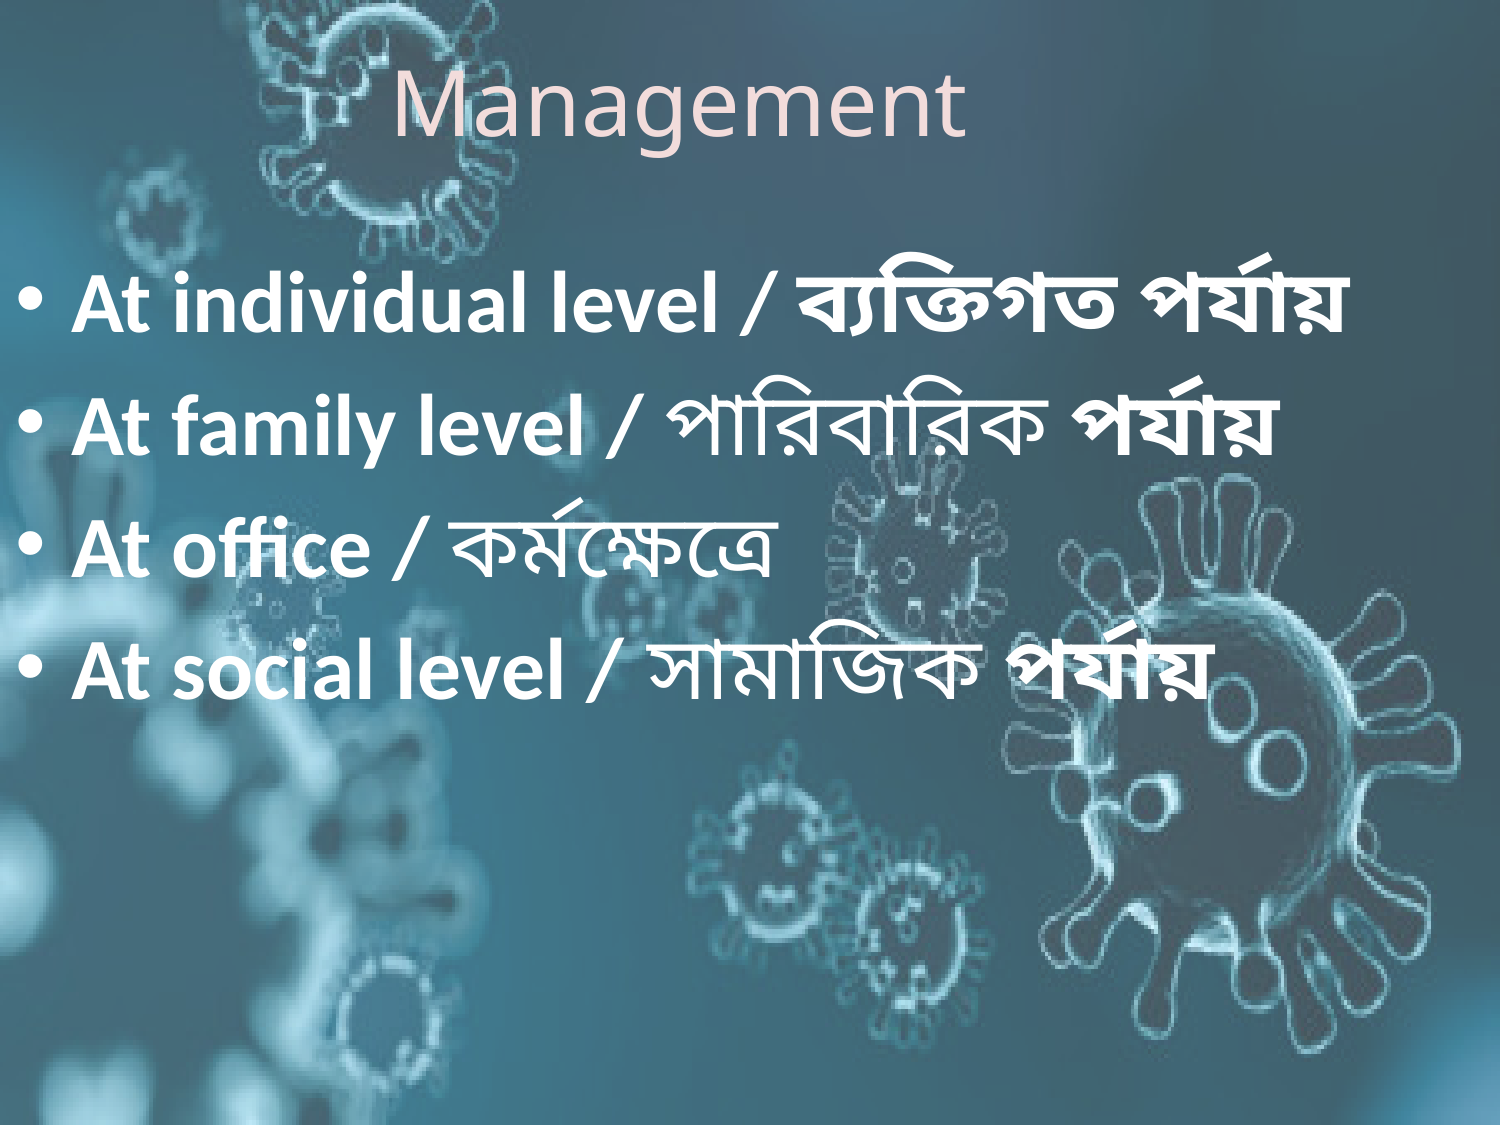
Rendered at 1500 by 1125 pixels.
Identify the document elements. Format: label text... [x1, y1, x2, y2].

list At individual level / ব্যক্তিগত পর্যায় At family level / পারিবারিক পর্যায় At office / কর্মক্ষেত্রে At social level / সামাজিক পর্যায় [0, 237, 1500, 1088]
text_box Management [375, 37, 1100, 163]
